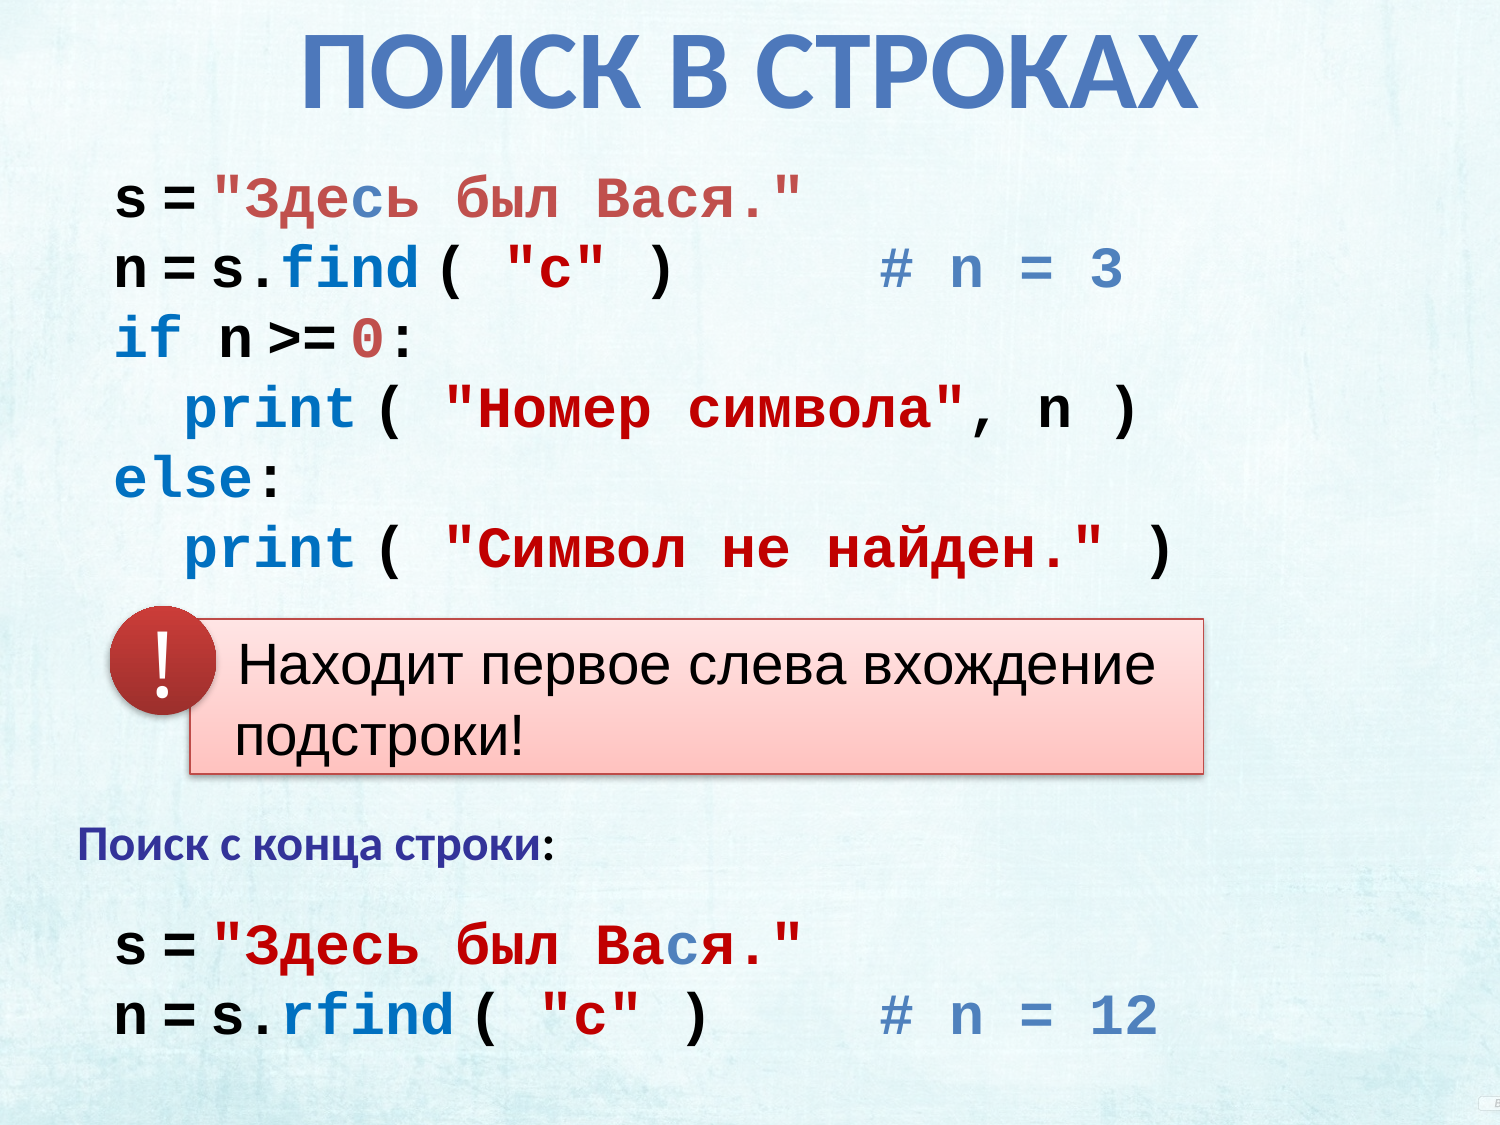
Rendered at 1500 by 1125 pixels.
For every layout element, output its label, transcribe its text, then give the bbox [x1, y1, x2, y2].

text_box s = "Здесь был Вася." n = s.find ( "с" ) # n = 3 if n >= 0: print ( "Номер символа", n ) else: print ( "Символ не найден." ) [85, 152, 1438, 587]
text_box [109, 605, 1204, 777]
title Поиск в строках [0, 0, 1500, 127]
text_box Поиск с конца строки: [62, 803, 883, 878]
text_box s = "Здесь был Вася." n = s.rfind ( "с" ) # n = 12 [85, 899, 1438, 1054]
